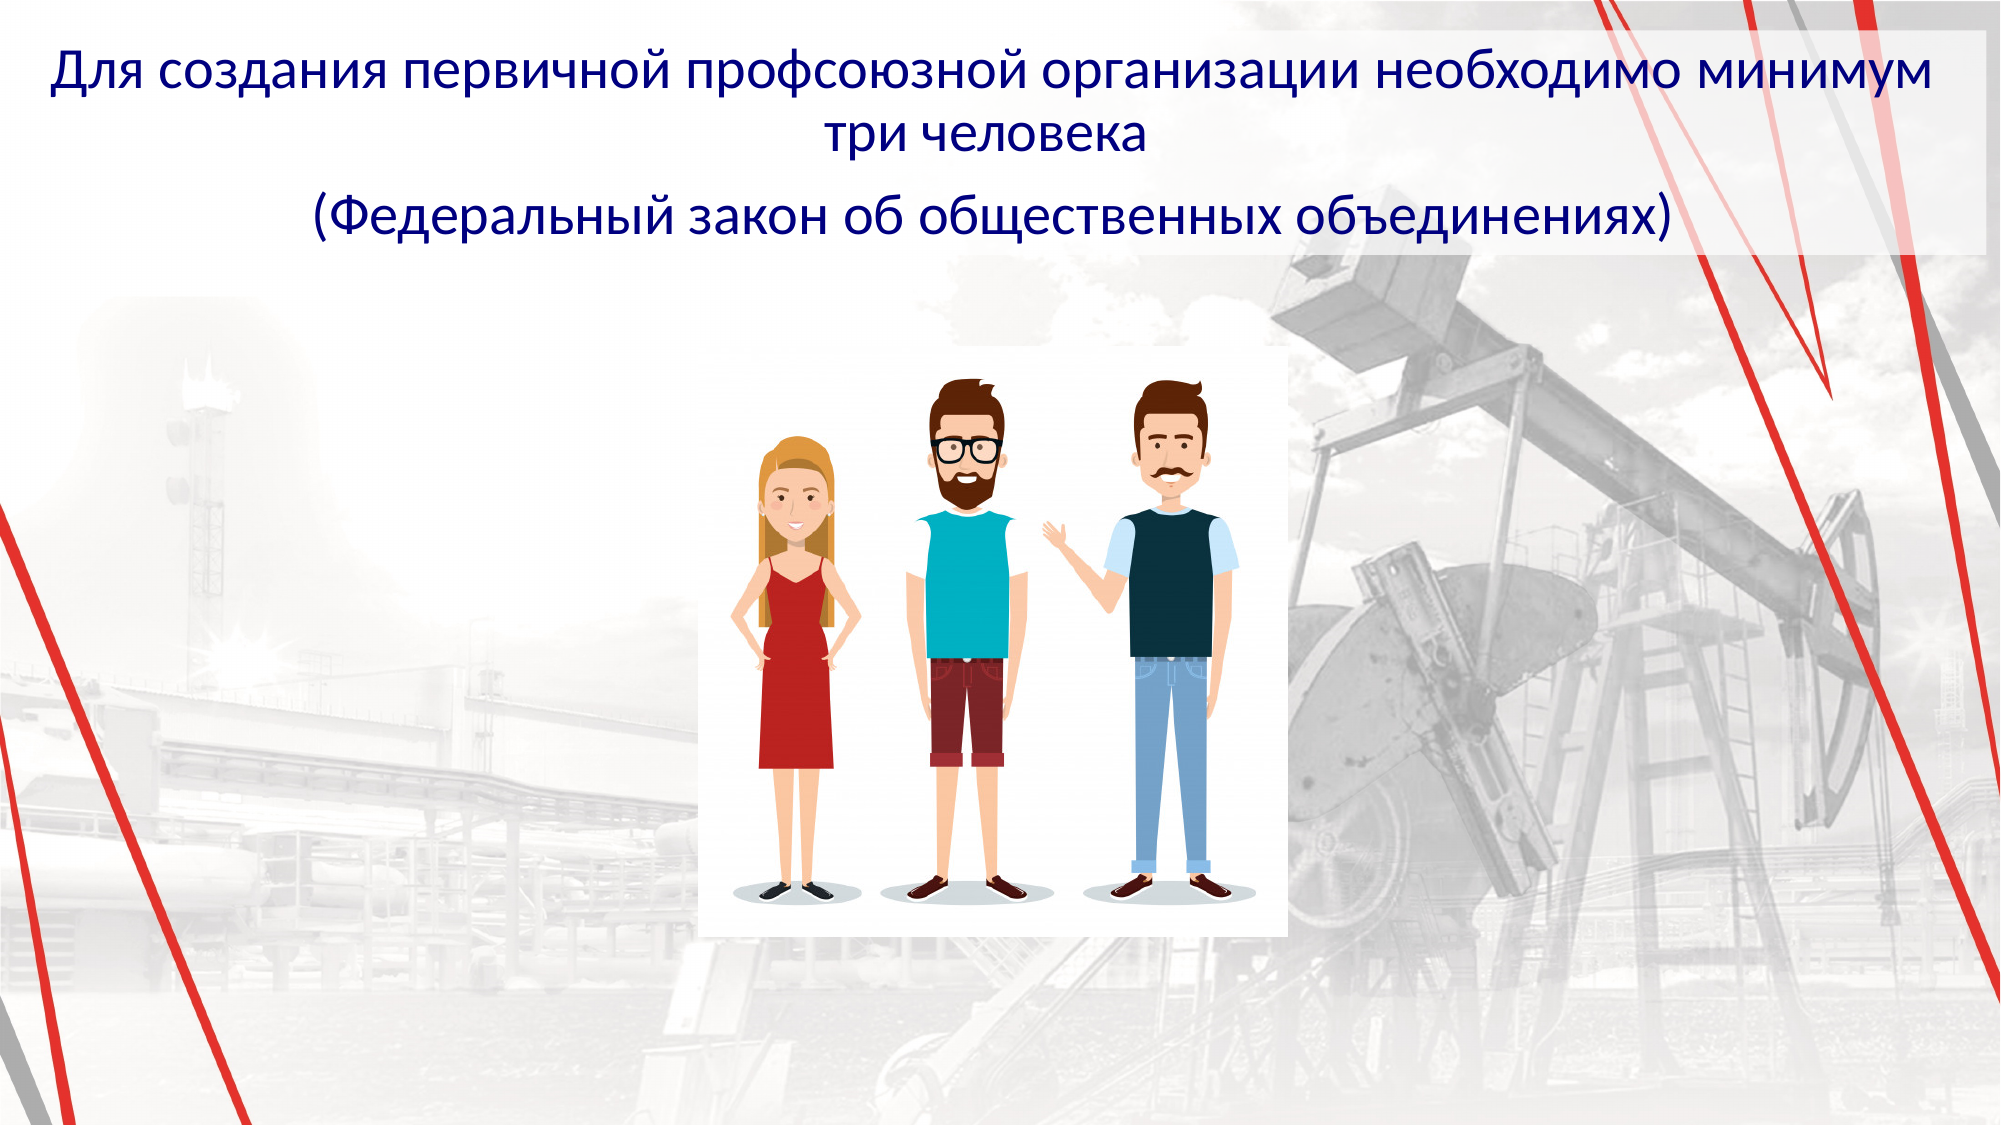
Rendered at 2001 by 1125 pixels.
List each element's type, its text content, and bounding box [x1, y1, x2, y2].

picture [0, 0, 2001, 1125]
text_box Для создания первичной профсоюзной организации необходимо минимум три человека (Федеральный закон об общественных объединениях) [0, 30, 1987, 255]
